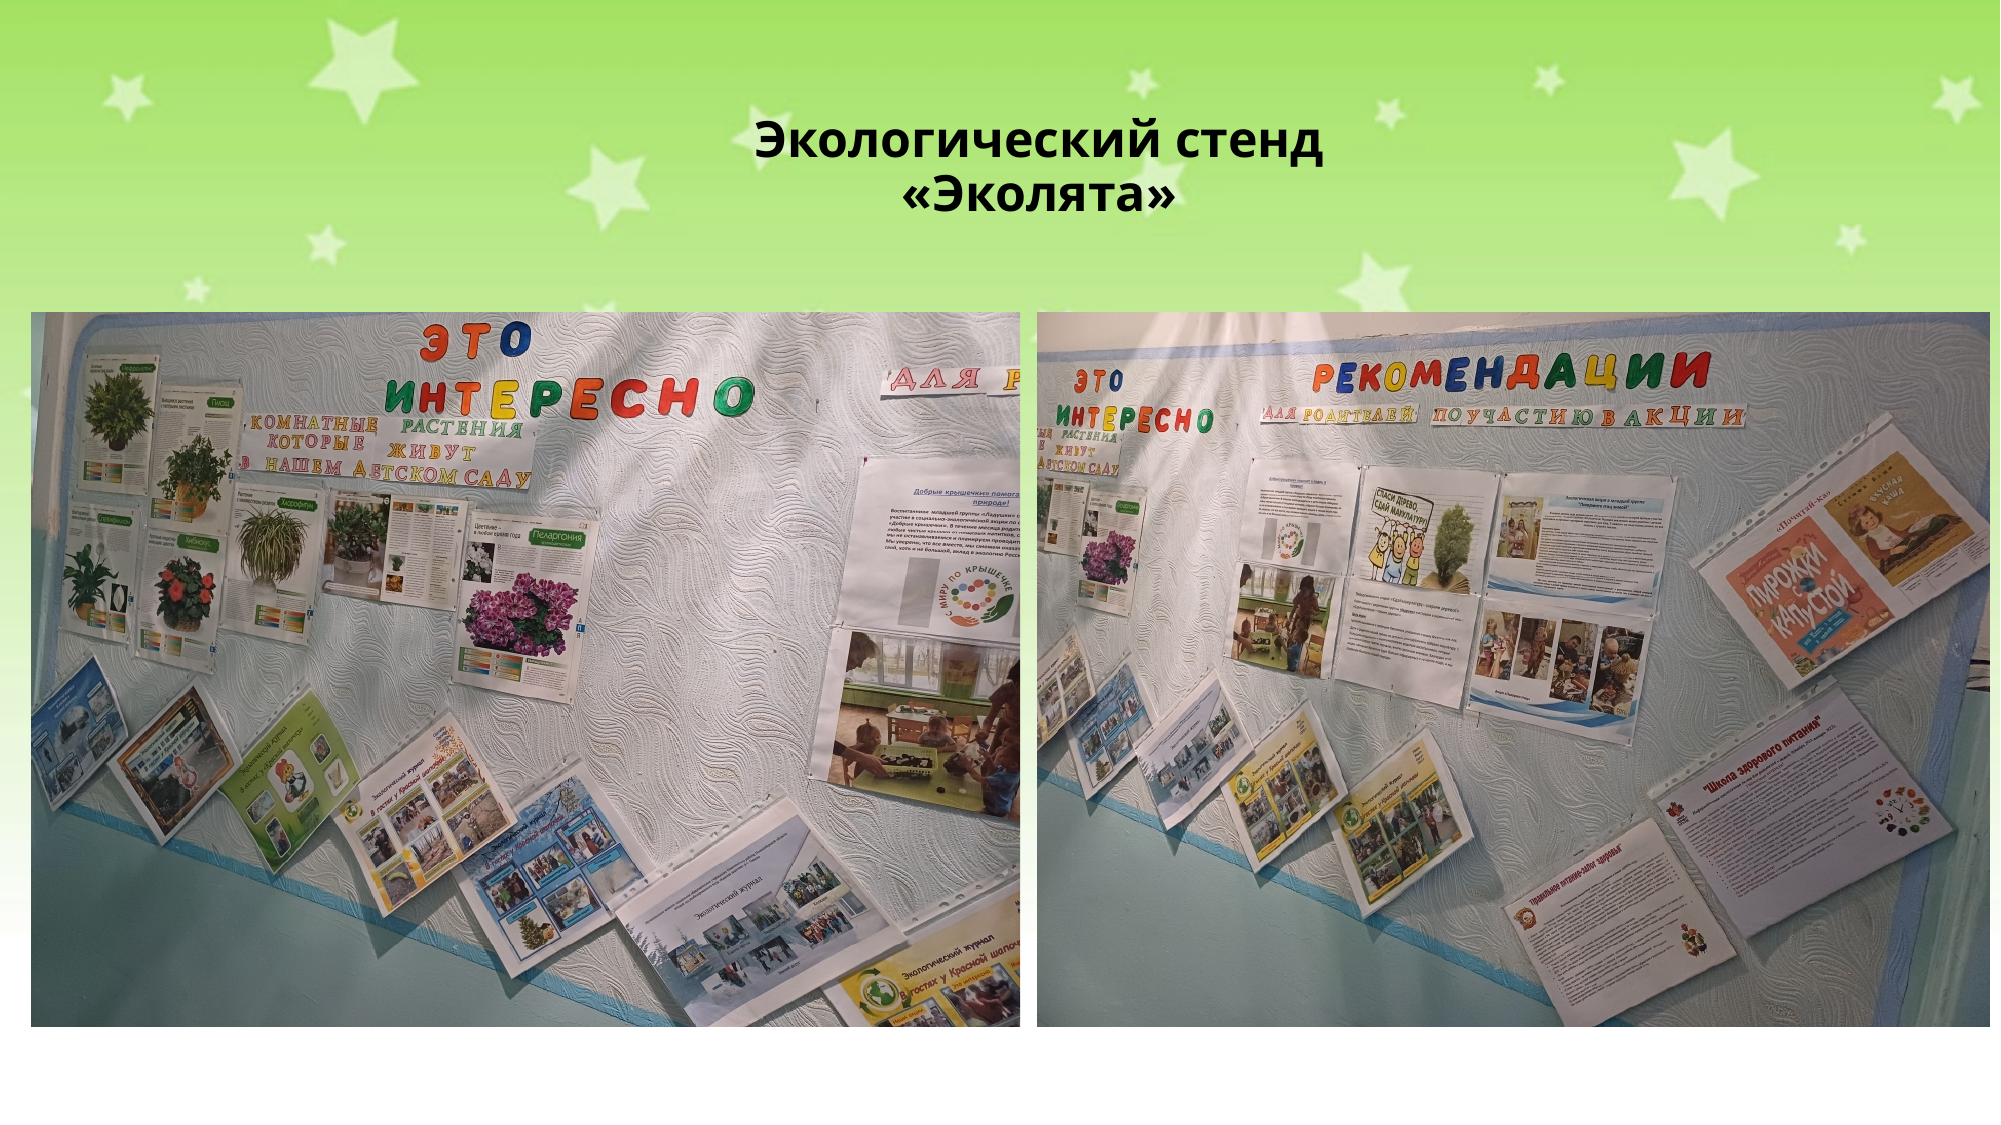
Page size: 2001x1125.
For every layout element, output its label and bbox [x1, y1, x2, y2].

list [1037, 312, 1990, 1027]
picture [0, 0, 2000, 1125]
